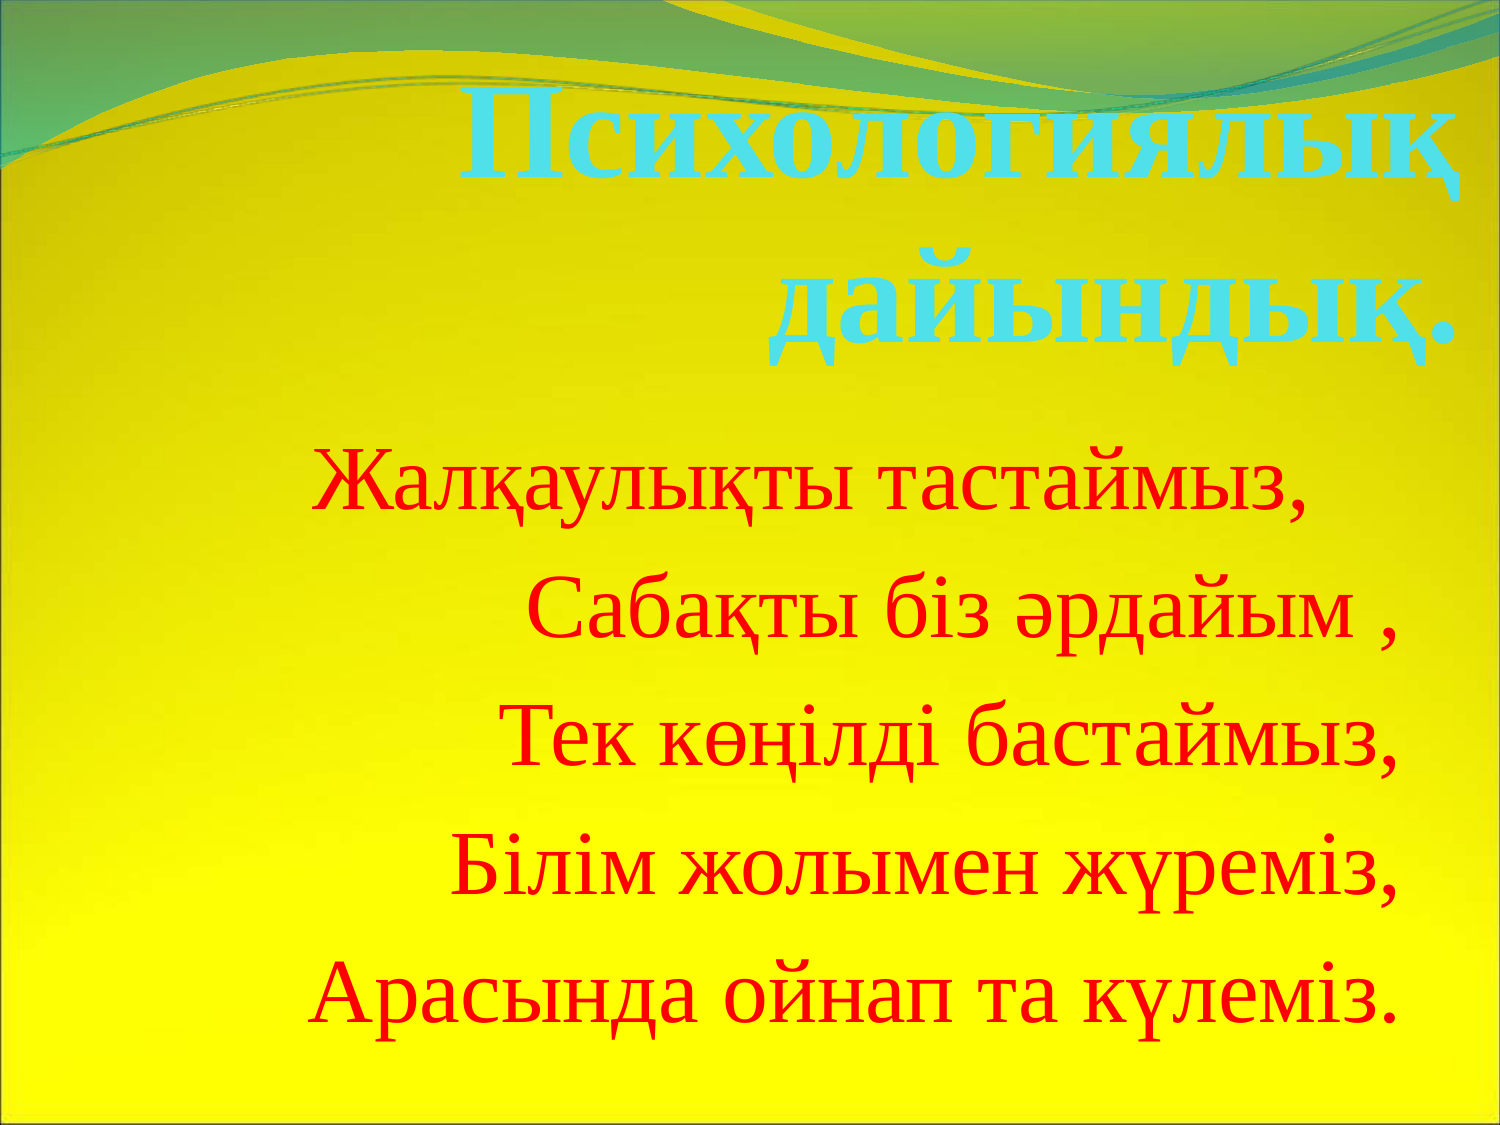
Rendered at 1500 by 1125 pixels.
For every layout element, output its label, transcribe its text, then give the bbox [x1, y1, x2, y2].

title Психологиялық дайындық. [70, 46, 1465, 371]
picture [0, 0, 1500, 1125]
subtitle Жалқаулықты тастаймыз, Сабақты біз әрдайым , Тек көңілді бастаймыз, Білім жолымен жүреміз, Арасында ойнап та күлеміз. [82, 410, 1407, 1020]
